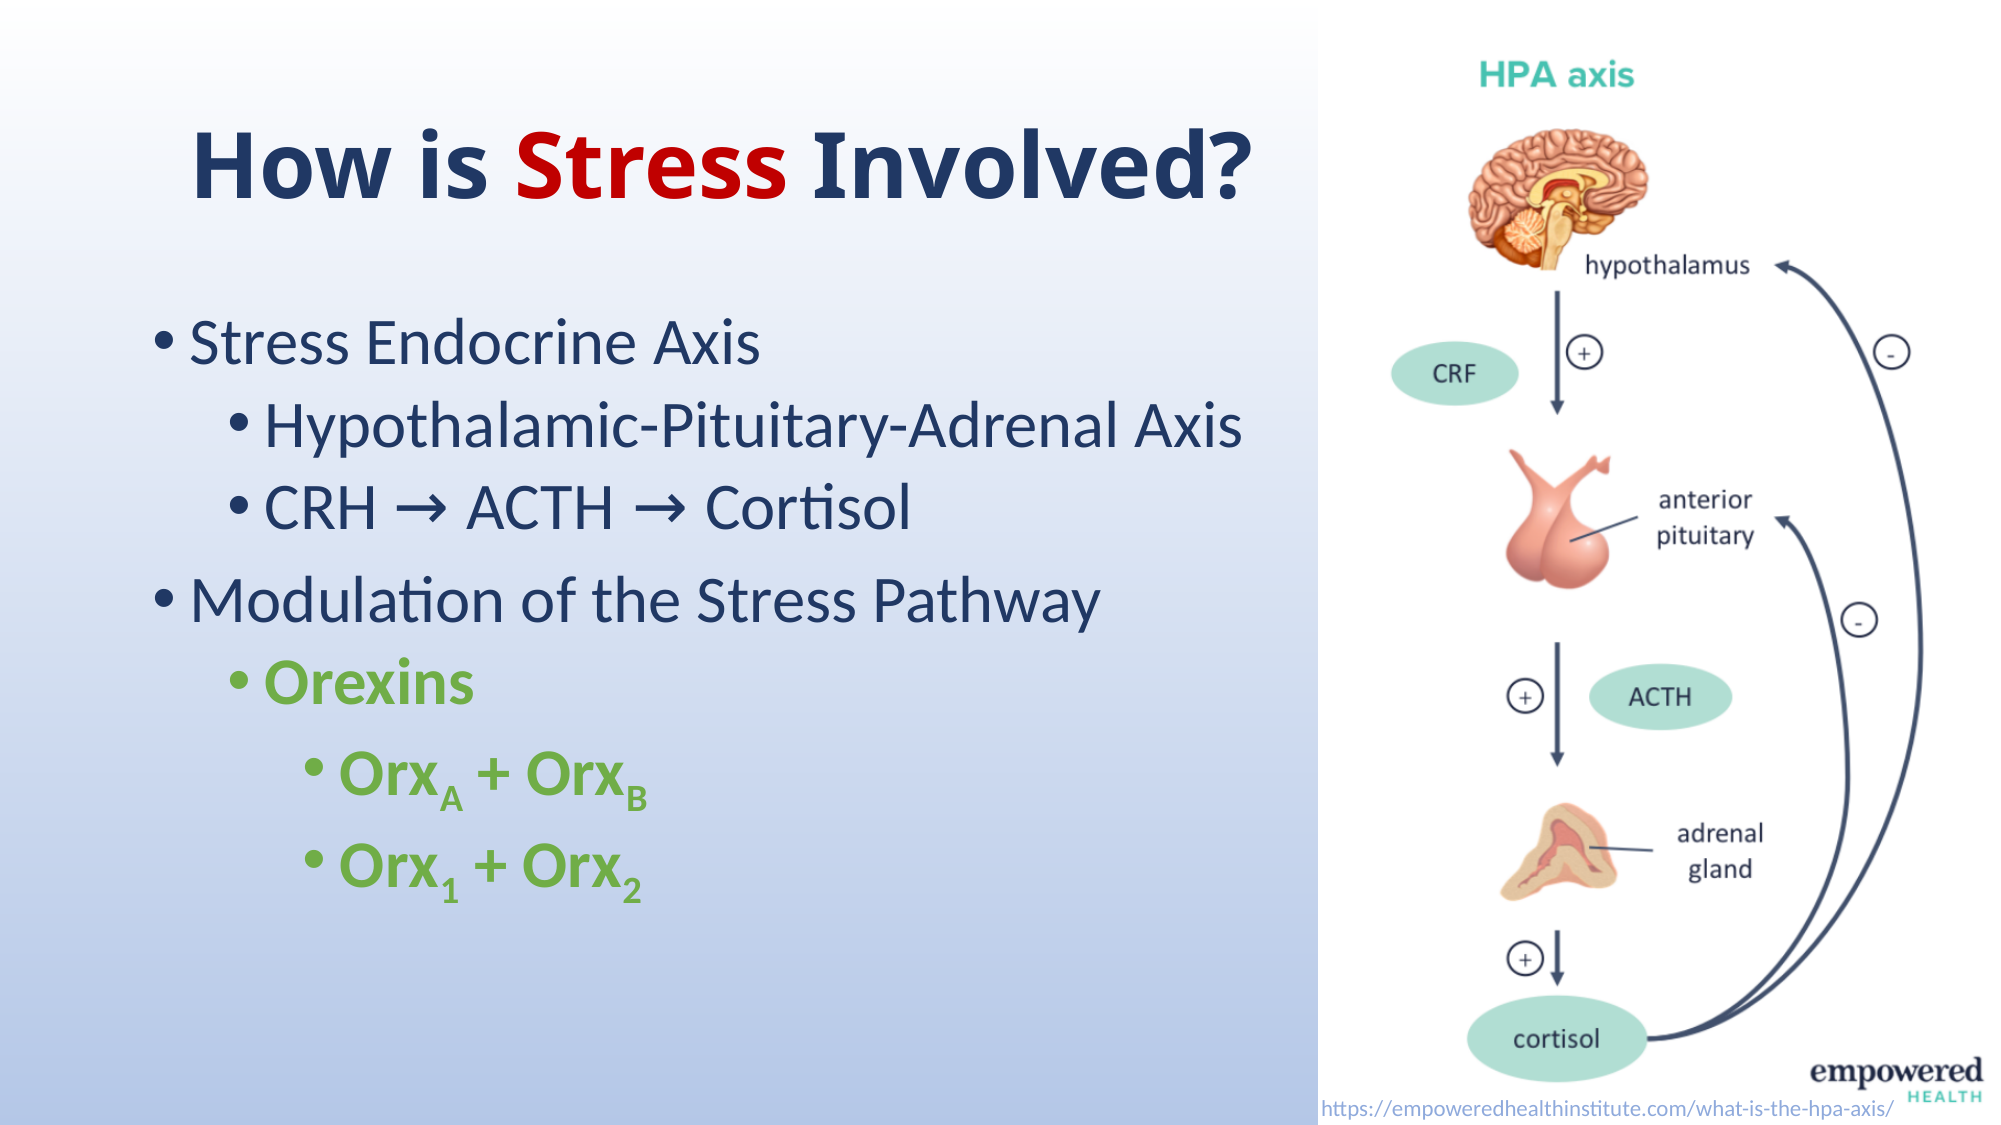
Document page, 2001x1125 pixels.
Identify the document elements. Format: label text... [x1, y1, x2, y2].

title How is Stress Involved? [137, 59, 1306, 278]
picture [1306, 1, 2000, 1125]
list Stress Endocrine Axis Hypothalamic-Pituitary-Adrenal Axis CRH → ACTH → Cortisol Modulation of the Stress Pathway Orexins OrxA + OrxB Orx1 + Orx2 [137, 299, 1306, 1014]
